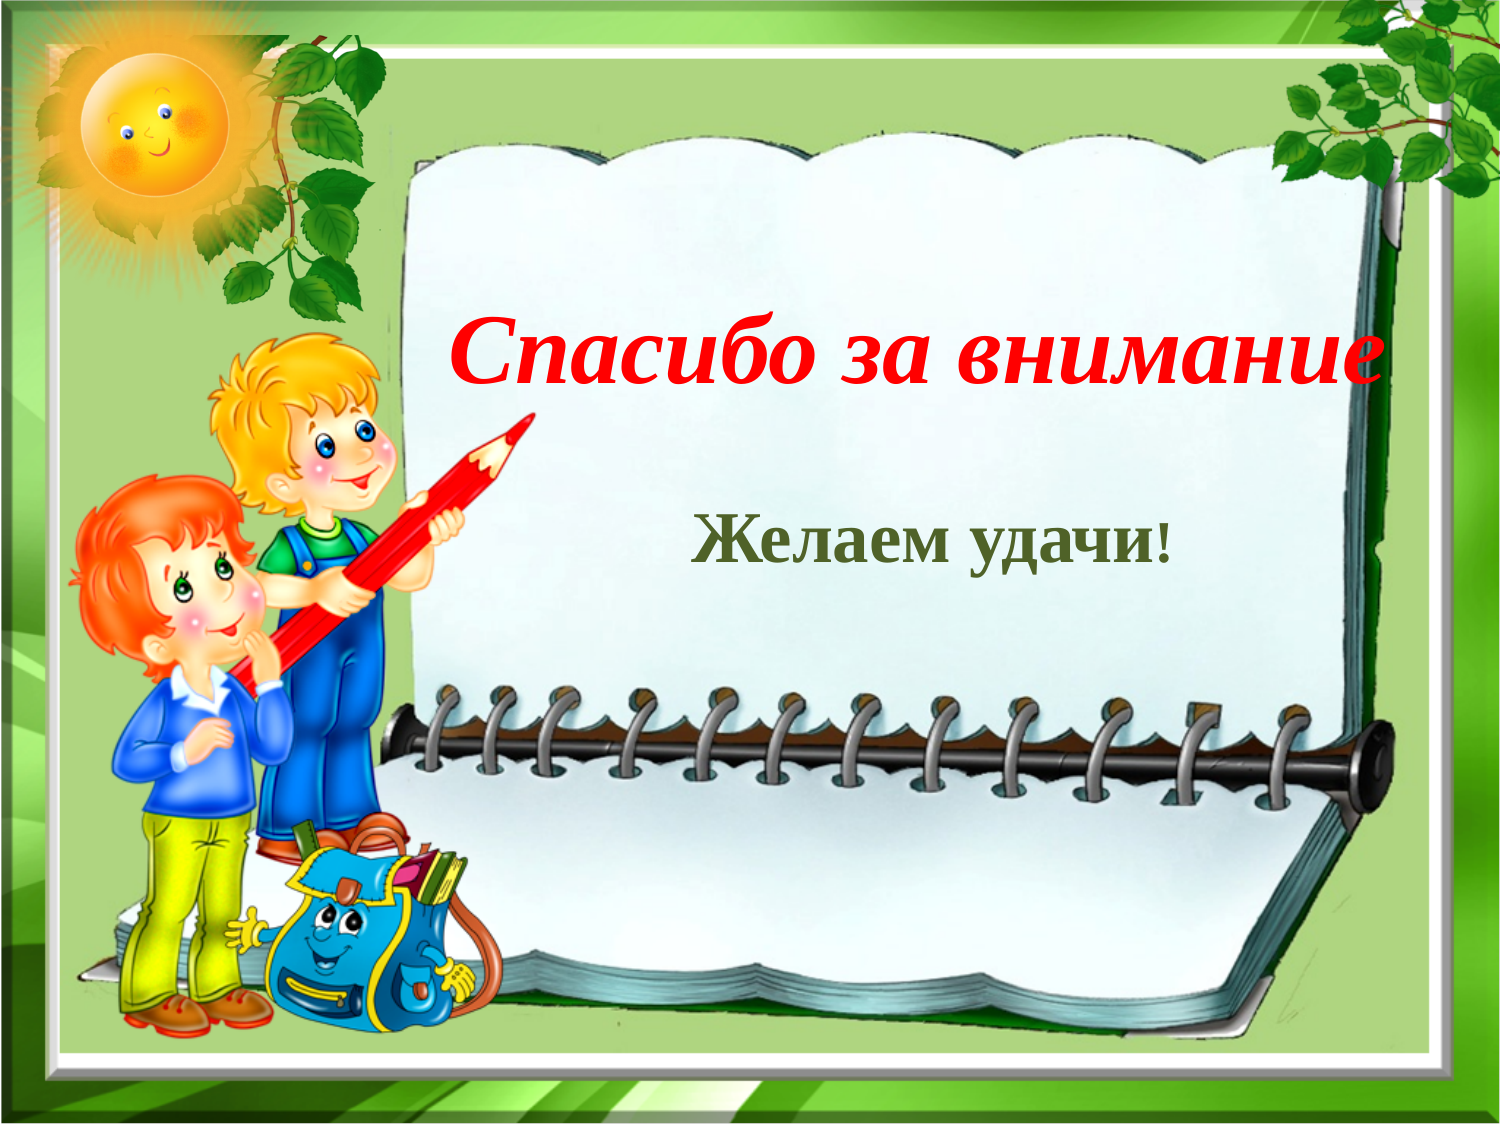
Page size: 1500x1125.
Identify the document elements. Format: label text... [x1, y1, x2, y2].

subtitle Желаем удачи! [407, 432, 1459, 587]
title Спасибо за внимание [383, 219, 1453, 469]
picture [0, 0, 1500, 1125]
